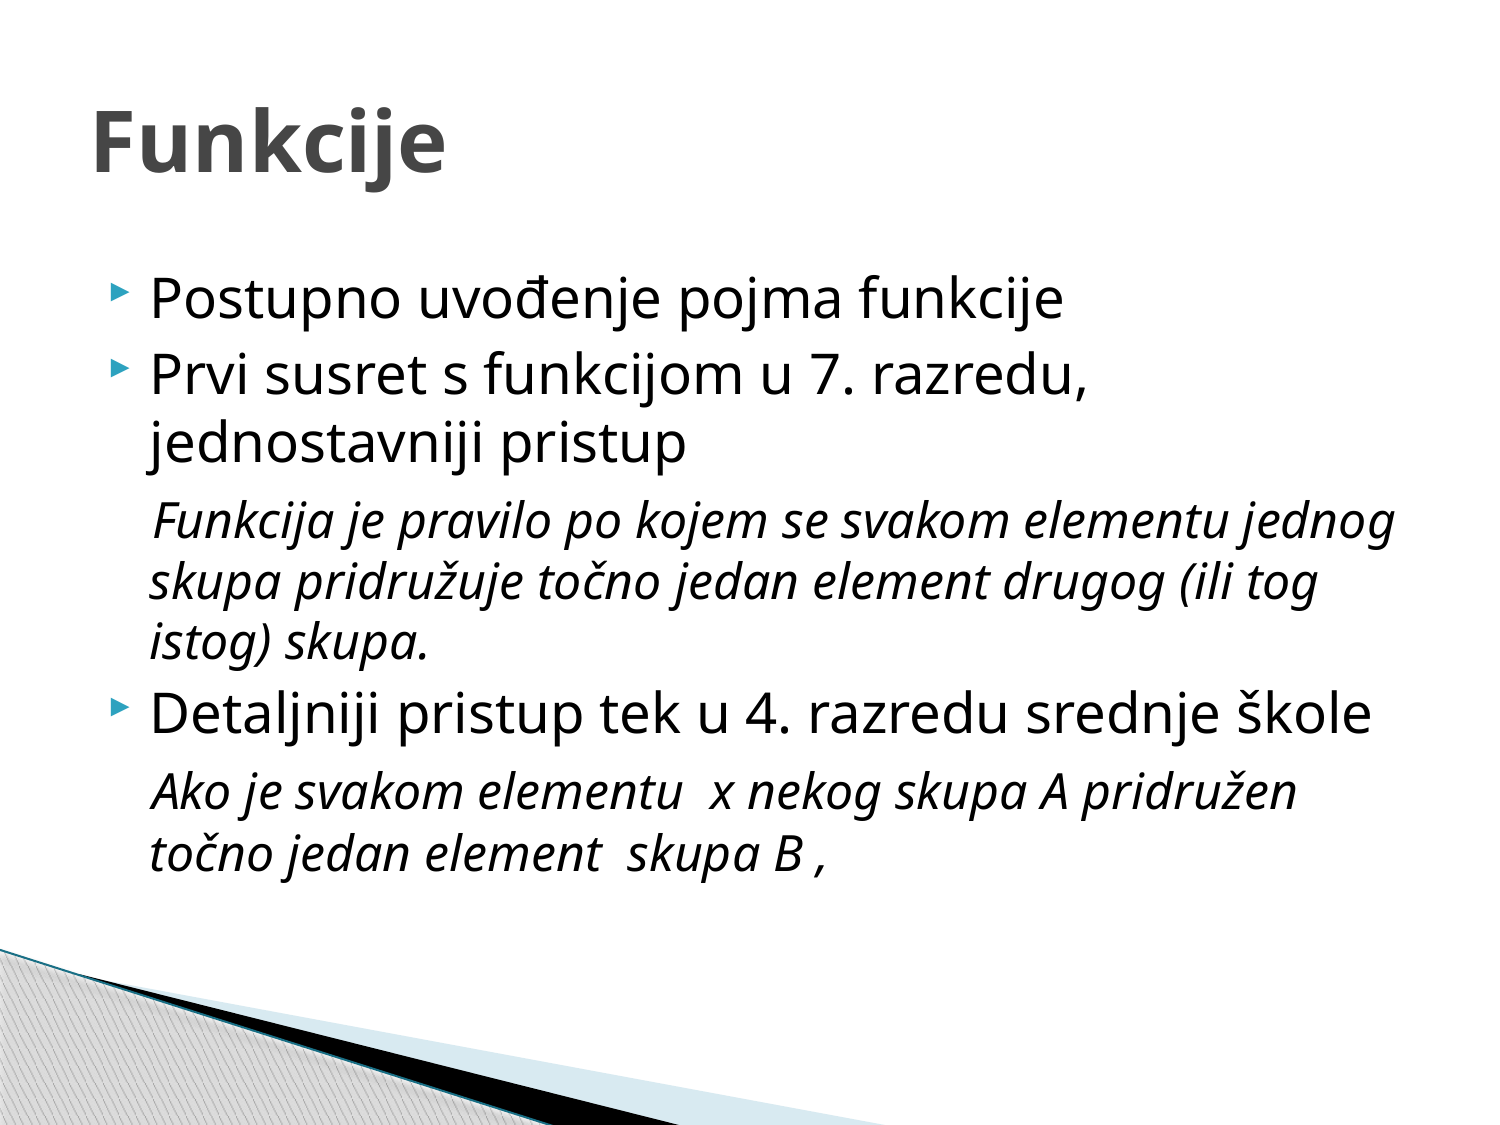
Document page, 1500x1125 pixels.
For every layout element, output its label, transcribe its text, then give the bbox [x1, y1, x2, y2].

title Funkcije [75, 45, 1425, 233]
list Postupno uvođenje pojma funkcije Prvi susret s funkcijom u 7. razredu, jednostavniji pristup Funkcija je pravilo po kojem se svakom elementu jednog skupa pridružuje točno jedan element drugog (ili tog istog) skupa. Detaljniji pristup tek u 4. razredu srednje škole Ako je svakom elementu x nekog skupa A pridružen točno jedan element skupa B , [75, 255, 1425, 998]
